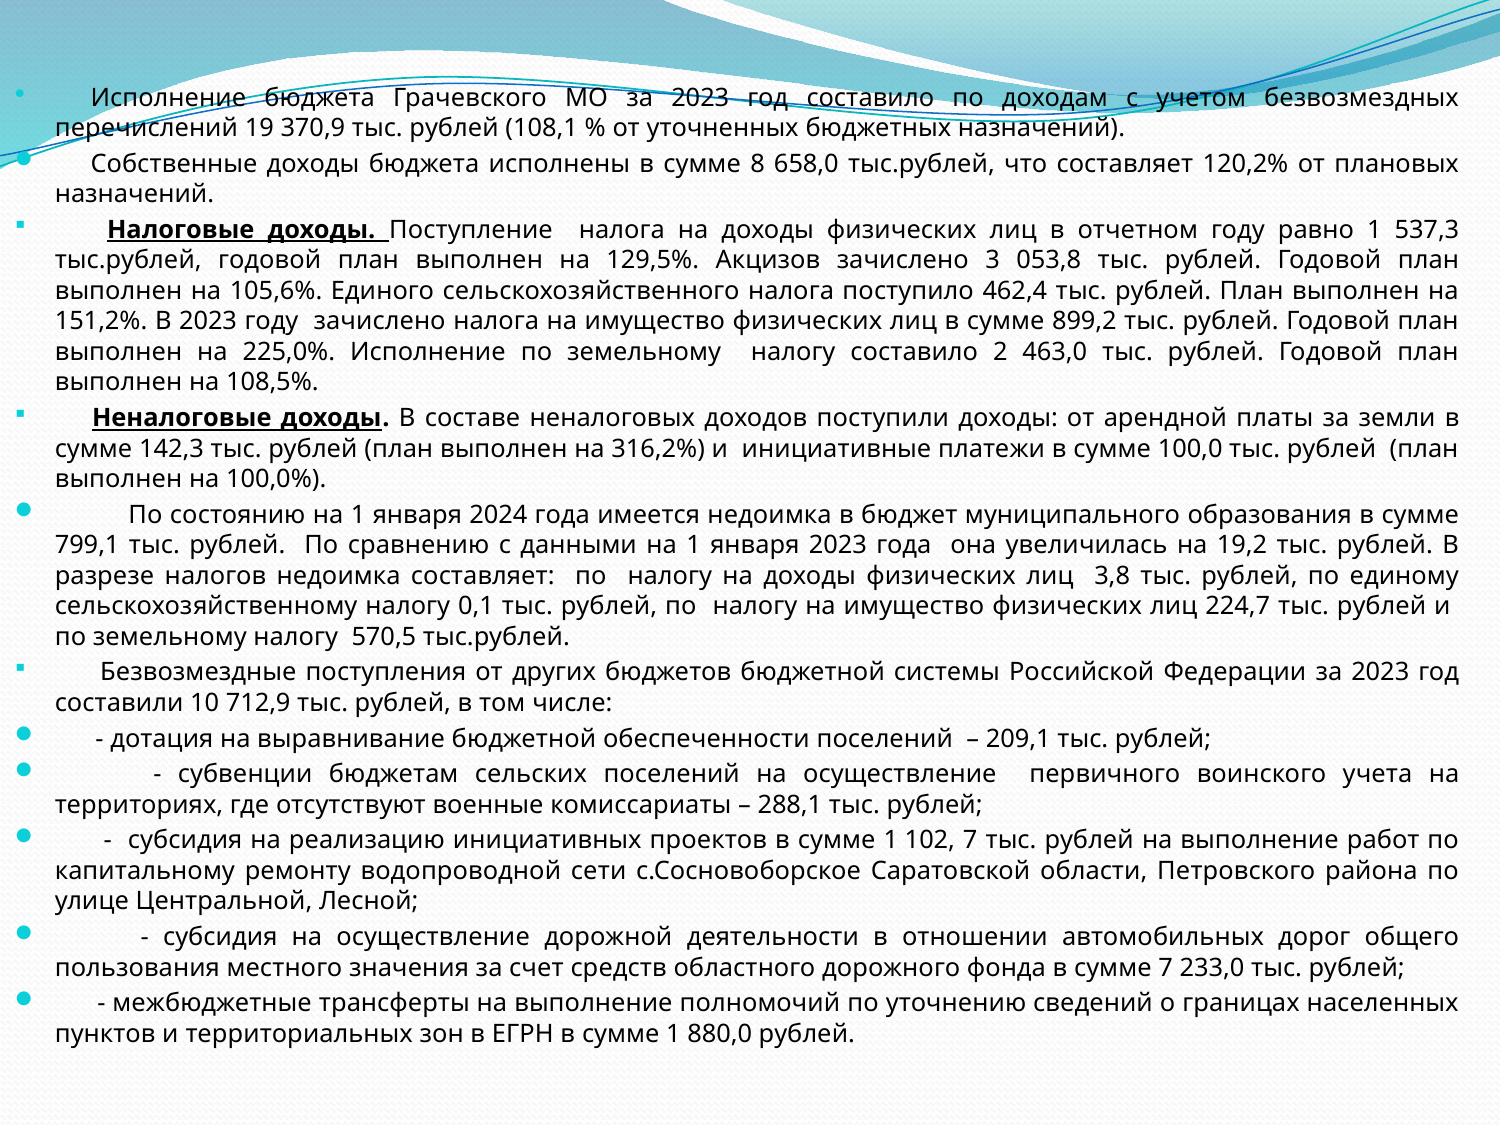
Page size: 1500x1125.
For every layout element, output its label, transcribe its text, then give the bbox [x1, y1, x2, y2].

list Исполнение бюджета Грачевского МО за 2023 год составило по доходам с учетом безвозмездных перечислений 19 370,9 тыс. рублей (108,1 % от уточненных бюджетных назначений). Собственные доходы бюджета исполнены в сумме 8 658,0 тыс.рублей, что составляет 120,2% от плановых назначений. Налоговые доходы. Поступление налога на доходы физических лиц в отчетном году равно 1 537,3 тыс.рублей, годовой план выполнен на 129,5%. Акцизов зачислено 3 053,8 тыс. рублей. Годовой план выполнен на 105,6%. Единого сельскохозяйственного налога поступило 462,4 тыс. рублей. План выполнен на 151,2%. В 2023 году зачислено налога на имущество физических лиц в сумме 899,2 тыс. рублей. Годовой план выполнен на 225,0%. Исполнение по земельному налогу составило 2 463,0 тыс. рублей. Годовой план выполнен на 108,5%. Неналоговые доходы. В составе неналоговых доходов поступили доходы: от арендной платы за земли в сумме 142,3 тыс. рублей (план выполнен на 316,2%) и инициативные платежи в сумме 100,0 тыс. рублей (план выполнен на 100,0%). По состоянию на 1 января 2024 года имеется недоимка в бюджет муниципального образования в сумме 799,1 тыс. рублей. По сравнению с данными на 1 января 2023 года она увеличилась на 19,2 тыс. рублей. В разрезе налогов недоимка составляет: по налогу на доходы физических лиц 3,8 тыс. рублей, по единому сельскохозяйственному налогу 0,1 тыс. рублей, по налогу на имущество физических лиц 224,7 тыс. рублей и по земельному налогу 570,5 тыс.рублей. Безвозмездные поступления от других бюджетов бюджетной системы Российской Федерации за 2023 год составили 10 712,9 тыс. рублей, в том числе: - дотация на выравнивание бюджетной обеспеченности поселений – 209,1 тыс. рублей; - субвенции бюджетам сельских поселений на осуществление первичного воинского учета на территориях, где отсутствуют военные комиссариаты – 288,1 тыс. рублей; - субсидия на реализацию инициативных проектов в сумме 1 102, 7 тыс. рублей на выполнение работ по капитальному ремонту водопроводной сети с.Сосновоборское Саратовской области, Петровского района по улице Центральной, Лесной; - субсидия на осуществление дорожной деятельности в отношении автомобильных дорог общего пользования местного значения за счет средств областного дорожного фонда в сумме 7 233,0 тыс. рублей; - межбюджетные трансферты на выполнение полномочий по уточнению сведений о границах населенных пунктов и территориальных зон в ЕГРН в сумме 1 880,0 рублей. [0, 30, 1477, 1102]
